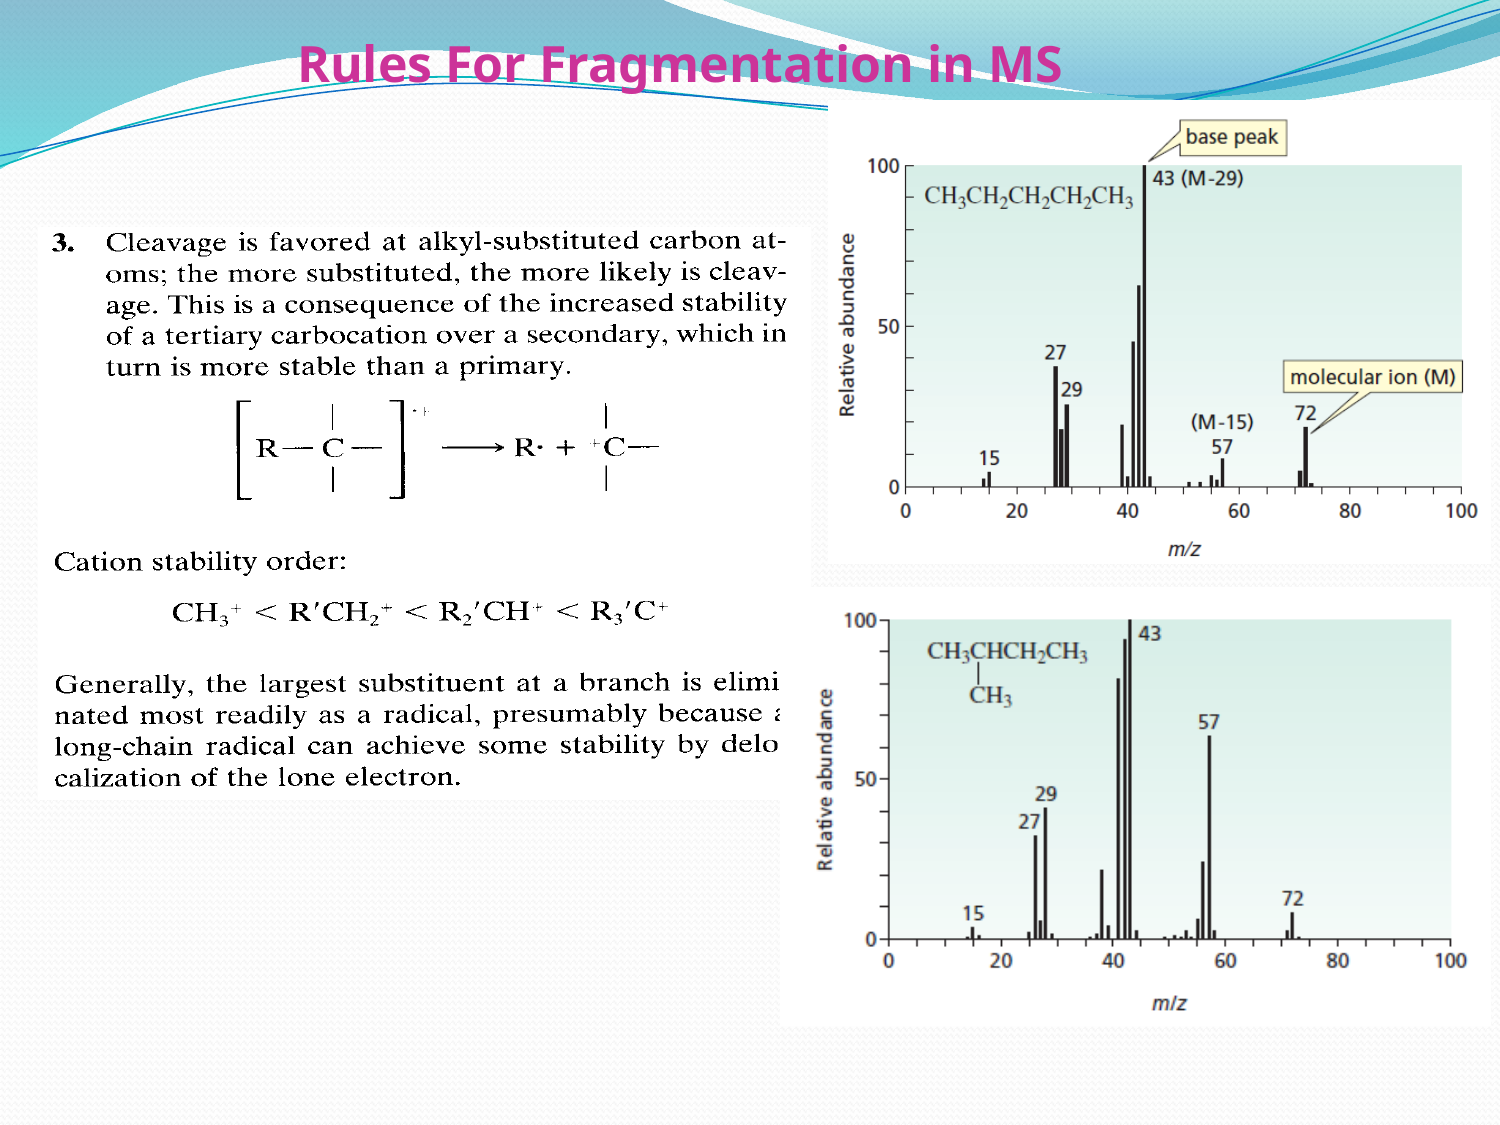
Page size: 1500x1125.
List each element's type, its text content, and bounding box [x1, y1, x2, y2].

text_box Rules For Fragmentation in MS [281, 24, 1079, 100]
picture [37, 227, 1492, 1026]
picture [828, 100, 1491, 564]
